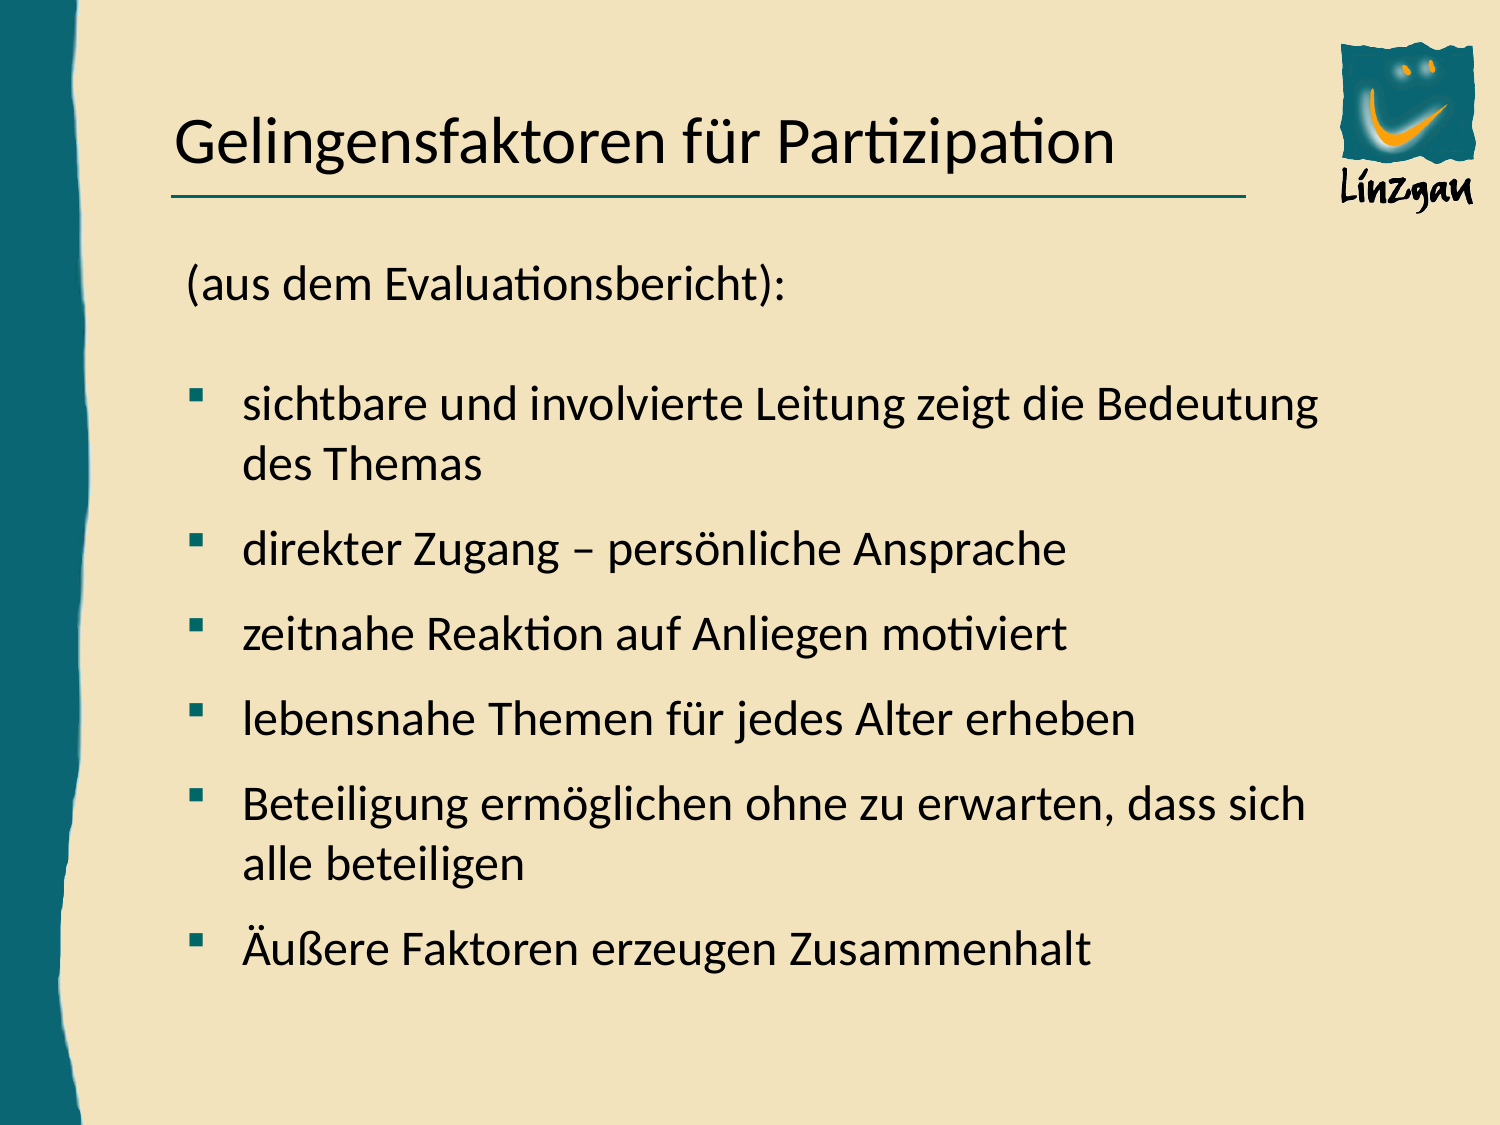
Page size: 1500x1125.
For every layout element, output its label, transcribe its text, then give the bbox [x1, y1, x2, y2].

picture [0, 0, 1500, 1125]
text_box (aus dem Evaluationsbericht): sichtbare und involvierte Leitung zeigt die Bedeutung des Themas direkter Zugang – persönliche Ansprache zeitnahe Reaktion auf Anliegen motiviert lebensnahe Themen für jedes Alter erheben Beteiligung ermöglichen ohne zu erwarten, dass sich alle beteiligen Äußere Faktoren erzeugen Zusammenhalt [171, 243, 1388, 1054]
title Gelingensfaktoren für Partizipation [159, 42, 1317, 232]
